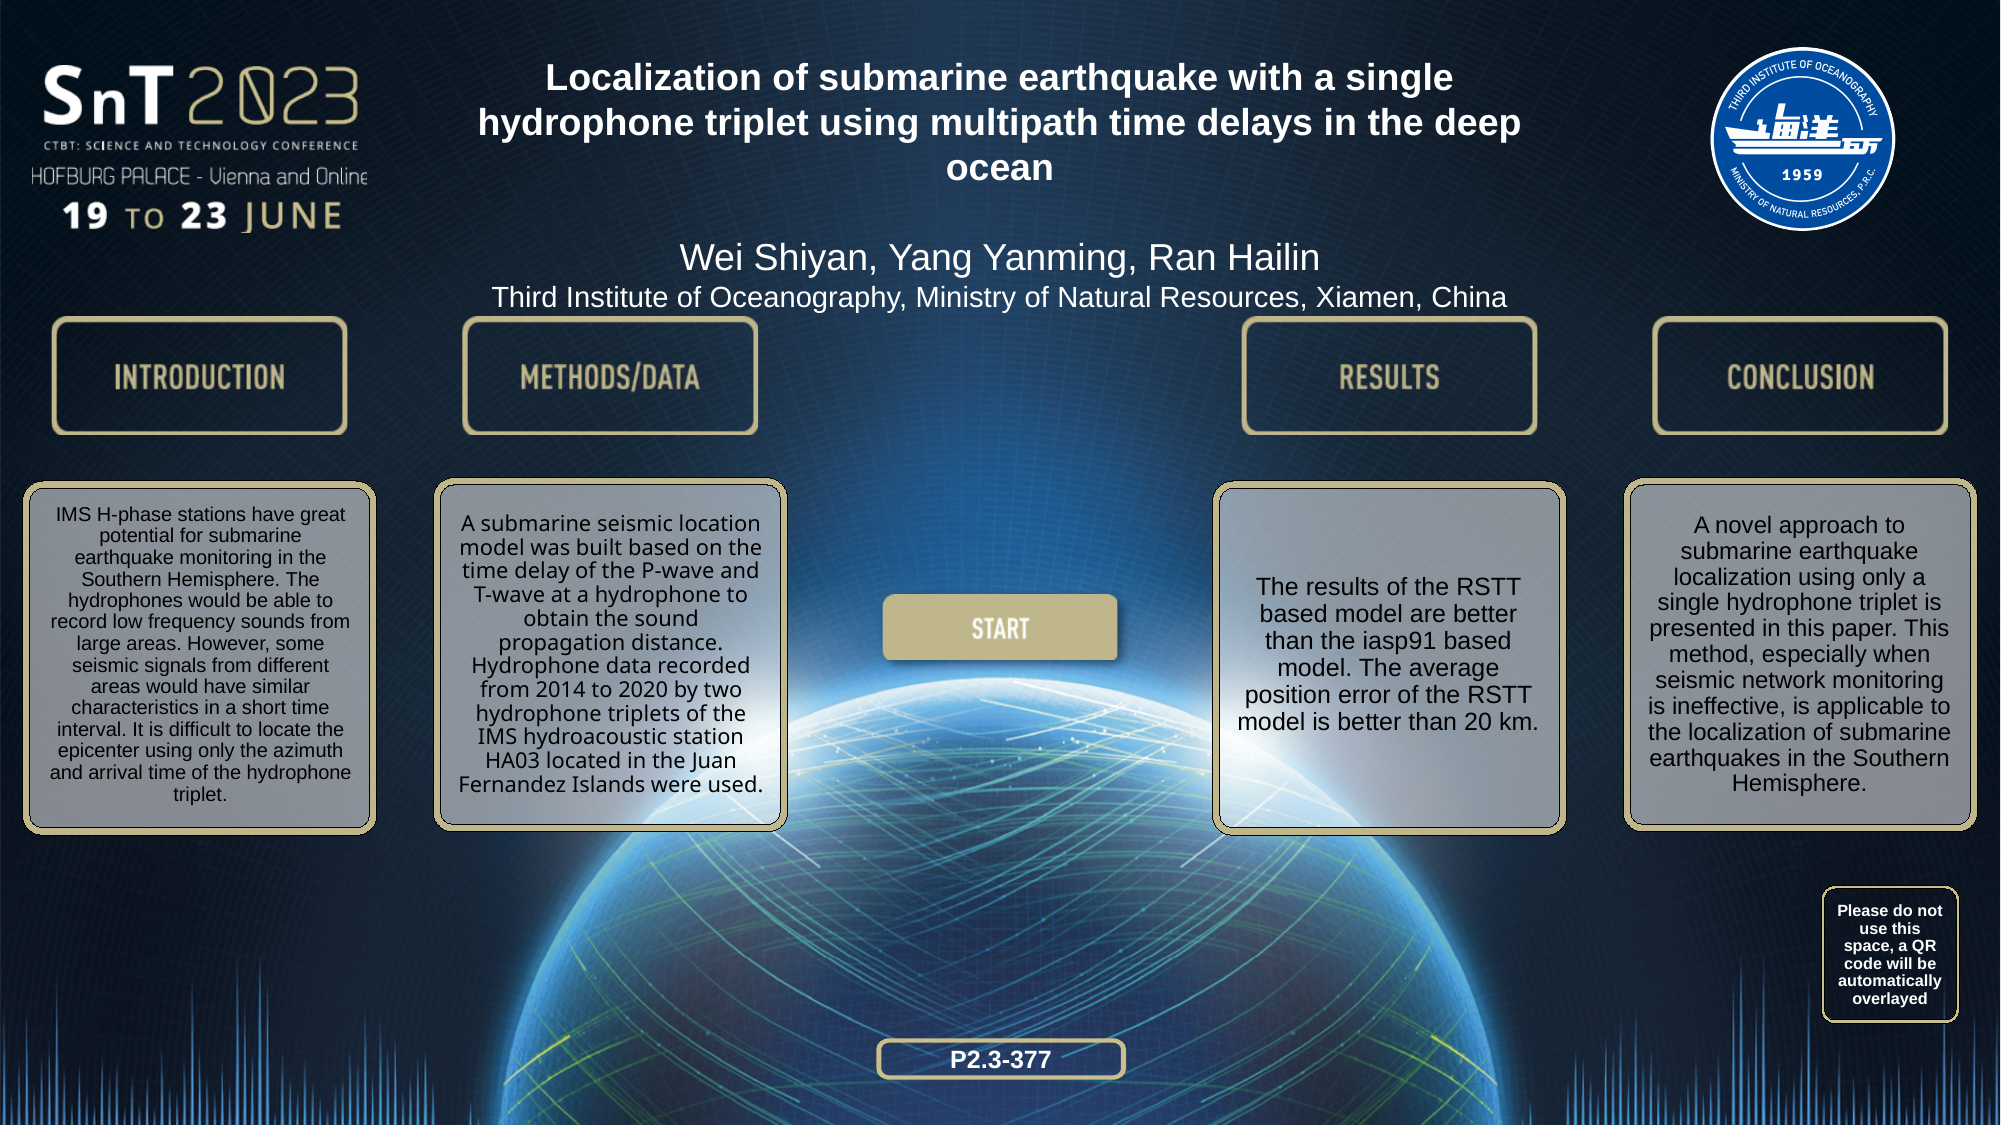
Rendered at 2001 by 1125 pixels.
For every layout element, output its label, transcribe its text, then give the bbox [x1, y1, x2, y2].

text_box A submarine seismic location model was built based on the time delay of the P-wave and T-wave at a hydrophone to obtain the sound propagation distance. Hydrophone data recorded from 2014 to 2020 by two hydrophone triplets of the IMS hydroacoustic station HA03 located in the Juan Fernandez Islands were used. [440, 485, 783, 825]
text_box The results of the RSTT based model are better than the iasp91 based model. The average position error of the RSTT model is better than 20 km. [1217, 485, 1560, 825]
text_box IMS H-phase stations have great potential for submarine earthquake monitoring in the Southern Hemisphere. The hydrophones would be able to record low frequency sounds from large areas. However, some seismic signals from different areas would have similar characteristics in a short time interval. It is difficult to locate the epicenter using only the azimuth and arrival time of the hydrophone triplet. [29, 485, 372, 825]
text_box Localization of submarine earthquake with a single hydrophone triplet using multipath time delays in the deep ocean Wei Shiyan, Yang Yanming, Ran Hailin Third Institute of Oceanography, Ministry of Natural Resources, Xiamen, China [440, 45, 1560, 321]
text_box A novel approach to submarine earthquake localization using only a single hydrophone triplet is presented in this paper. This method, especially when seismic network monitoring is ineffective, is applicable to the localization of submarine earthquakes in the Southern Hemisphere. [1628, 485, 1971, 825]
text_box P2.3-377 [875, 1035, 1127, 1082]
text_box Please do not use this space, a QR code will be automatically overlayed [1821, 894, 1959, 1017]
picture [0, 0, 2001, 1125]
